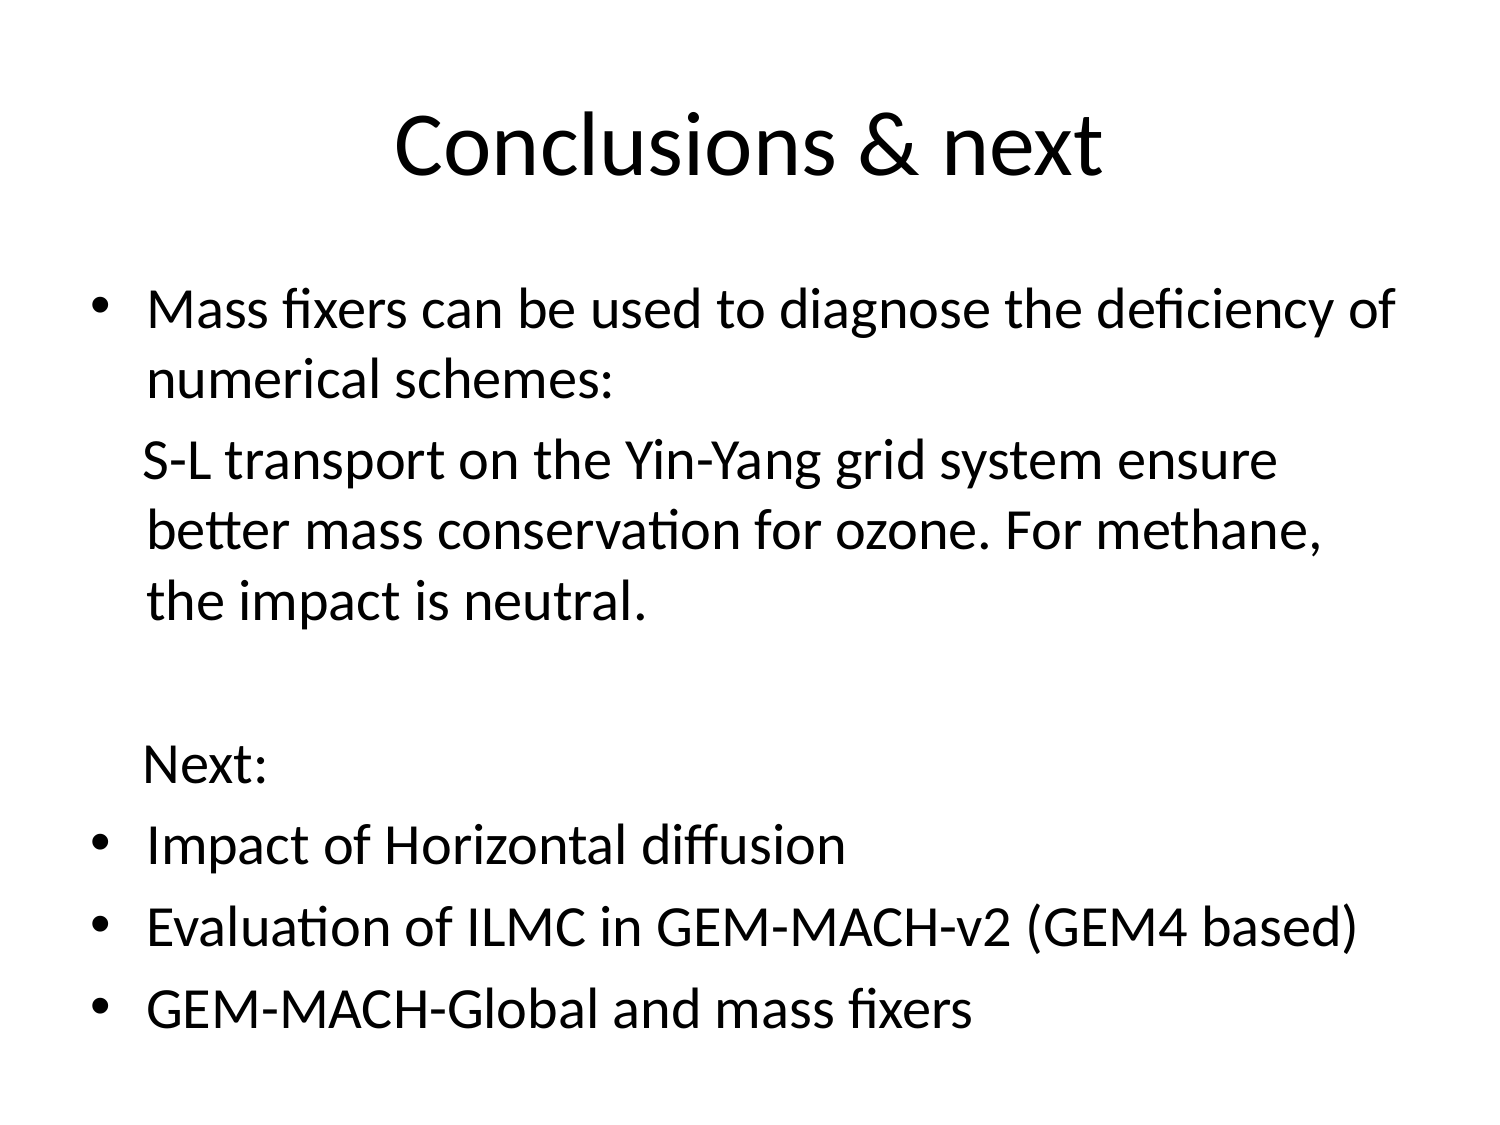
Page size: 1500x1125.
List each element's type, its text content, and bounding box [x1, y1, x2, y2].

list Mass fixers can be used to diagnose the deficiency of numerical schemes: S-L transport on the Yin-Yang grid system ensure better mass conservation for ozone. For methane, the impact is neutral. Next: Impact of Horizontal diffusion Evaluation of ILMC in GEM-MACH-v2 (GEM4 based) GEM-MACH-Global and mass fixers [74, 262, 1426, 1076]
title Conclusions & next [74, 44, 1426, 233]
